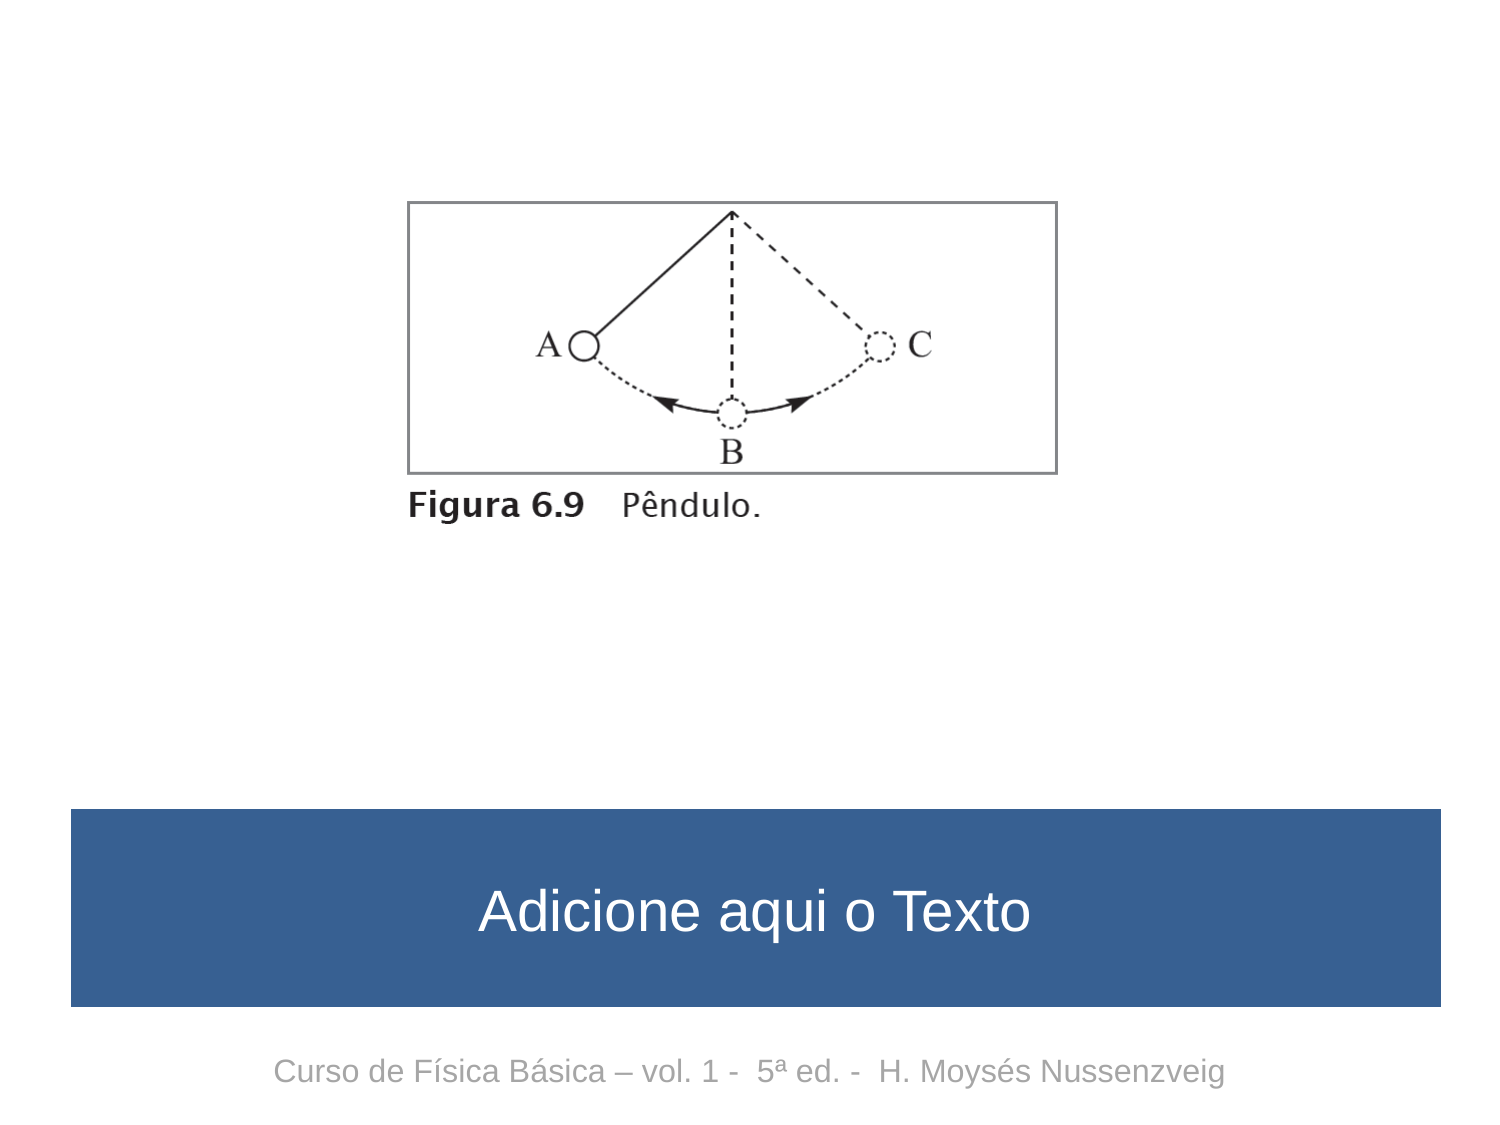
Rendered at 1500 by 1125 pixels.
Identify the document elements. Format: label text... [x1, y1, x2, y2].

text_box Adicione aqui o Texto [70, 808, 1442, 1008]
footer Curso de Física Básica – vol. 1 - 5ª ed. - H. Moysés Nussenzveig [0, 1042, 1500, 1103]
picture [371, 184, 1077, 535]
